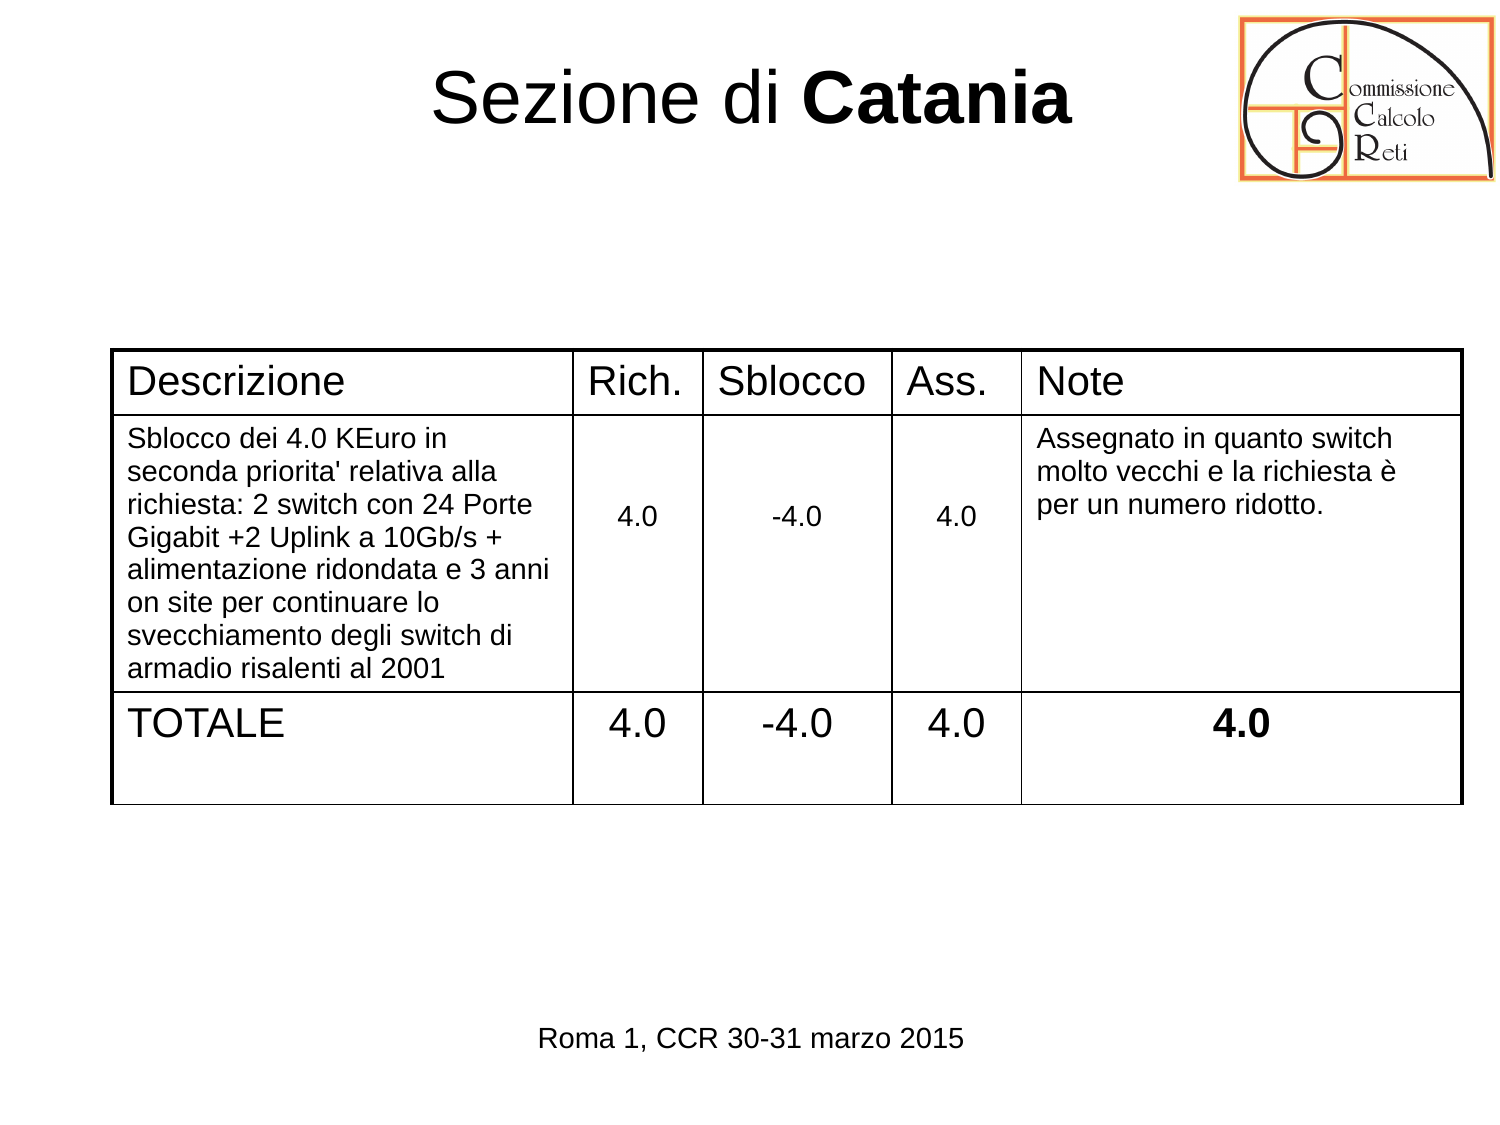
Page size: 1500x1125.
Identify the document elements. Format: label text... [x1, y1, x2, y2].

footer Roma 1, CCR 30-31 marzo 2015 [513, 1011, 989, 1090]
table_header Descrizione [114, 352, 572, 414]
picture [1234, 11, 1500, 186]
table_cell -4.0 [704, 416, 891, 691]
table_cell 4.0 [574, 693, 702, 804]
table_header Note [1022, 352, 1460, 414]
table_cell -4.0 [704, 693, 891, 804]
table_cell Sblocco dei 4.0 KEuro in seconda priorita' relativa alla richiesta: 2 switch con 24 Porte Gigabit +2 Uplink a 10Gb/s + alimentazione ridondata e 3 anni on site per continuare lo svecchiamento degli switch di armadio risalenti al 2001 [114, 416, 572, 691]
table_header Sblocco [704, 352, 891, 414]
table_cell Assegnato in quanto switch molto vecchi e la richiesta è per un numero ridotto. [1022, 416, 1460, 691]
table_header Rich. [574, 352, 702, 414]
title Sezione di Catania [76, 0, 1428, 188]
table_cell 4.0 [1022, 693, 1460, 804]
table_cell 4.0 [893, 416, 1021, 691]
table_cell TOTALE [114, 693, 572, 804]
table_cell 4.0 [574, 416, 702, 691]
table_header Ass. [893, 352, 1021, 414]
table_cell 4.0 [893, 693, 1021, 804]
